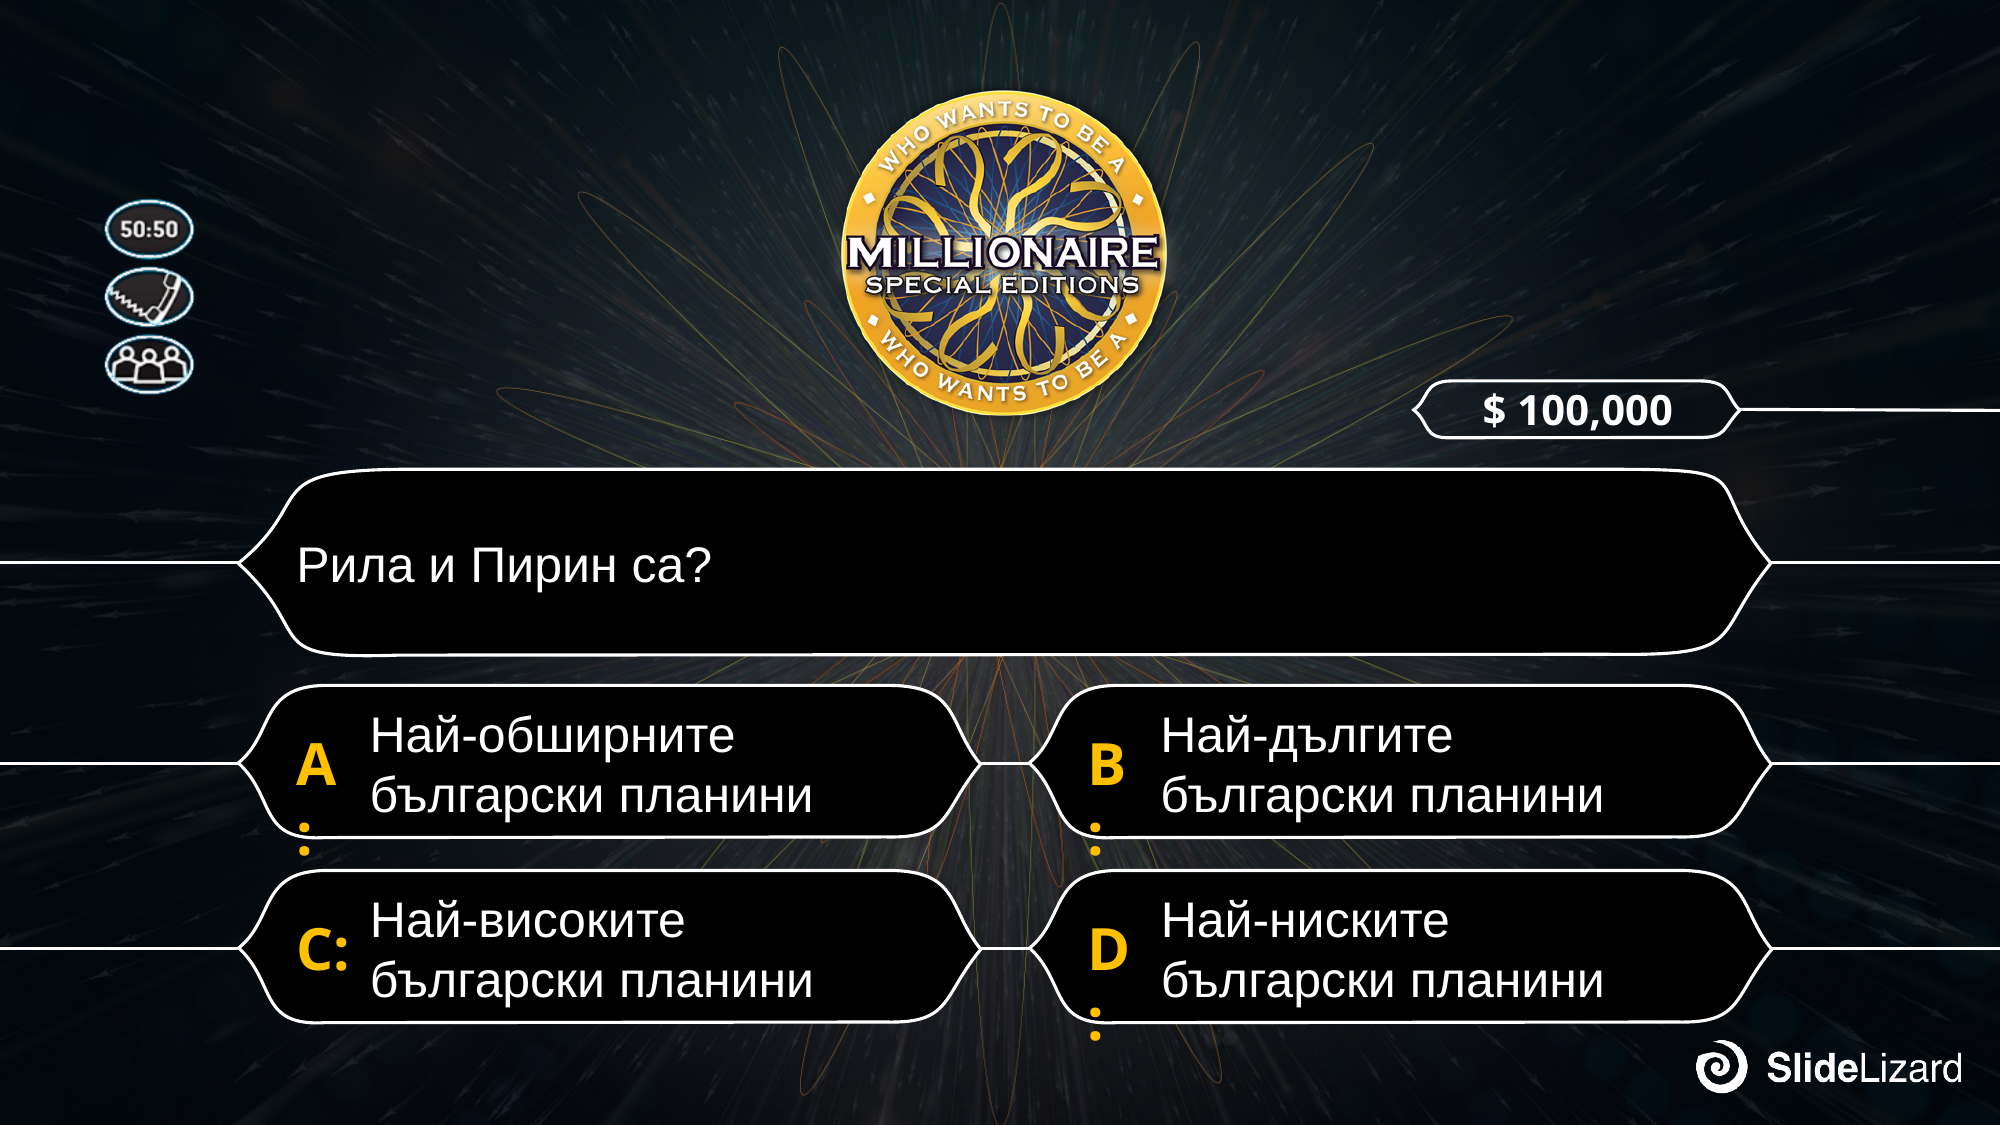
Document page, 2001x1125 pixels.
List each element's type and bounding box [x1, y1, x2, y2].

text_box [0, 469, 2000, 656]
text_box [1029, 870, 1772, 1023]
picture [0, 949, 2000, 1125]
picture [0, 764, 2000, 948]
picture [0, 0, 2000, 469]
text_box [238, 870, 981, 1023]
text_box [1413, 380, 2000, 438]
picture [0, 656, 2000, 763]
text_box [238, 685, 981, 838]
